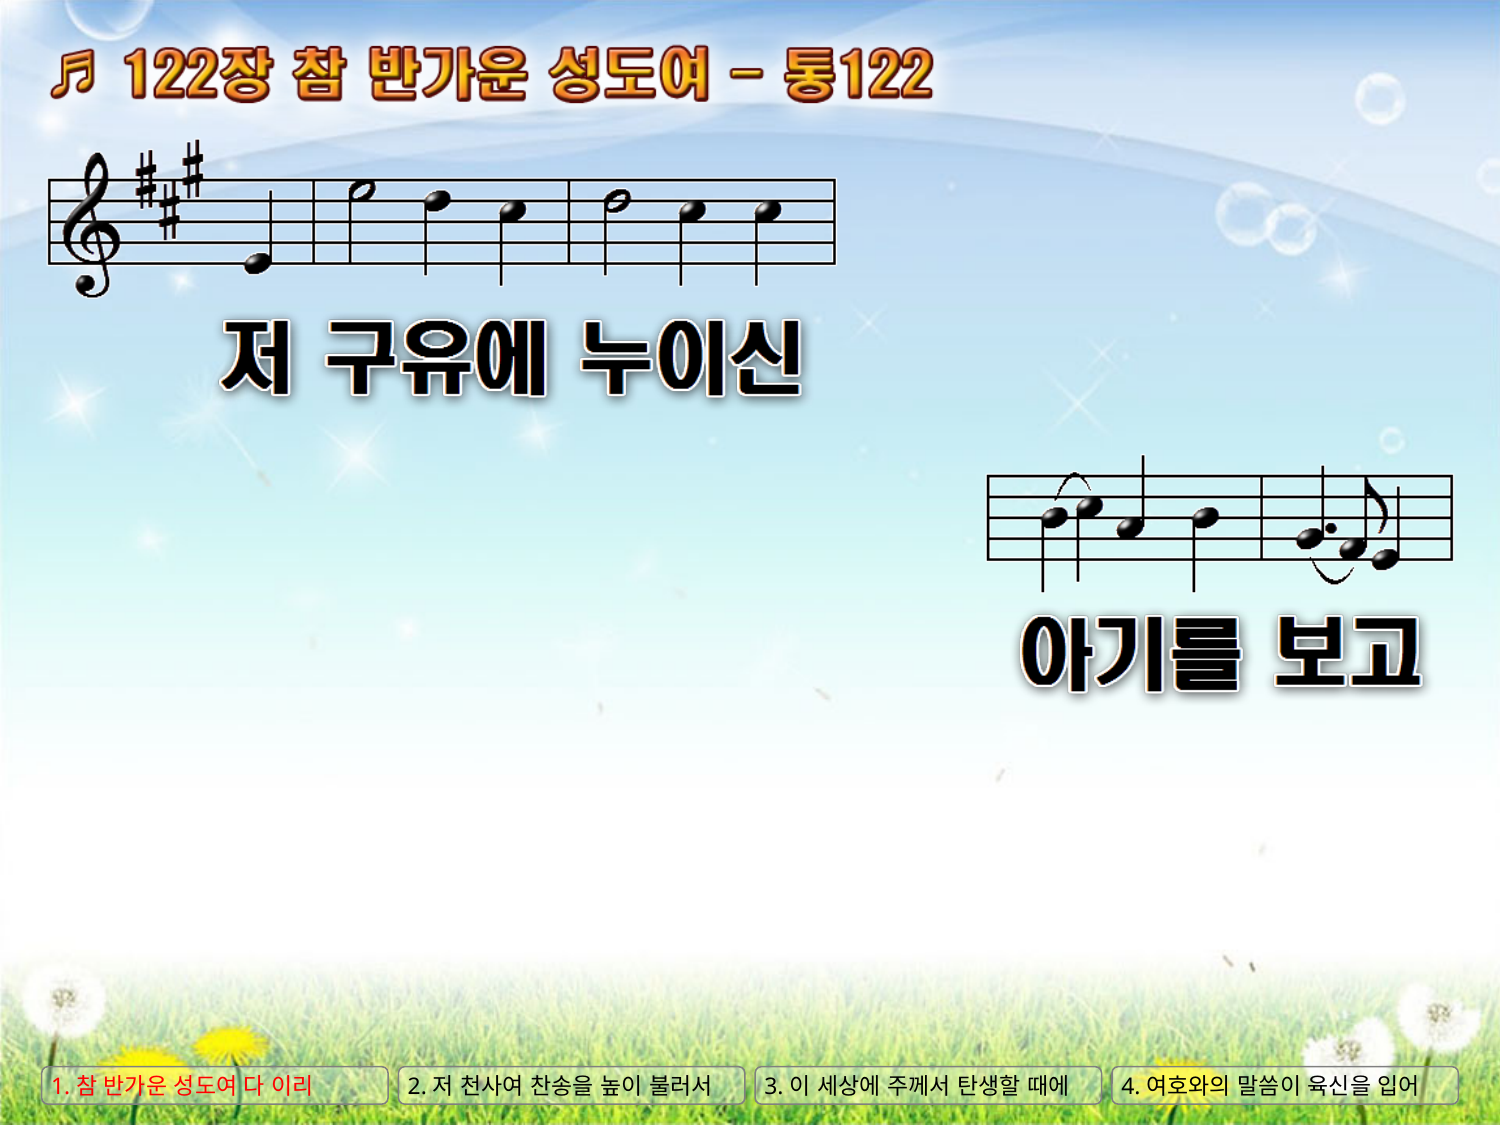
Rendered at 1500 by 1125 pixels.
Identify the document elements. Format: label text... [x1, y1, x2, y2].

text_box 4.여호와의 말씀이 육신을 입어 [1111, 1066, 1459, 1105]
text_box 3.이 세상에 주께서 탄생할 때에 [755, 1066, 1102, 1105]
text_box 2.저 천사여 찬송을 높이 불러서 [398, 1066, 745, 1105]
text_box 1.참 반가운 성도여 다 이리 [41, 1066, 389, 1105]
picture [0, 0, 1500, 1125]
